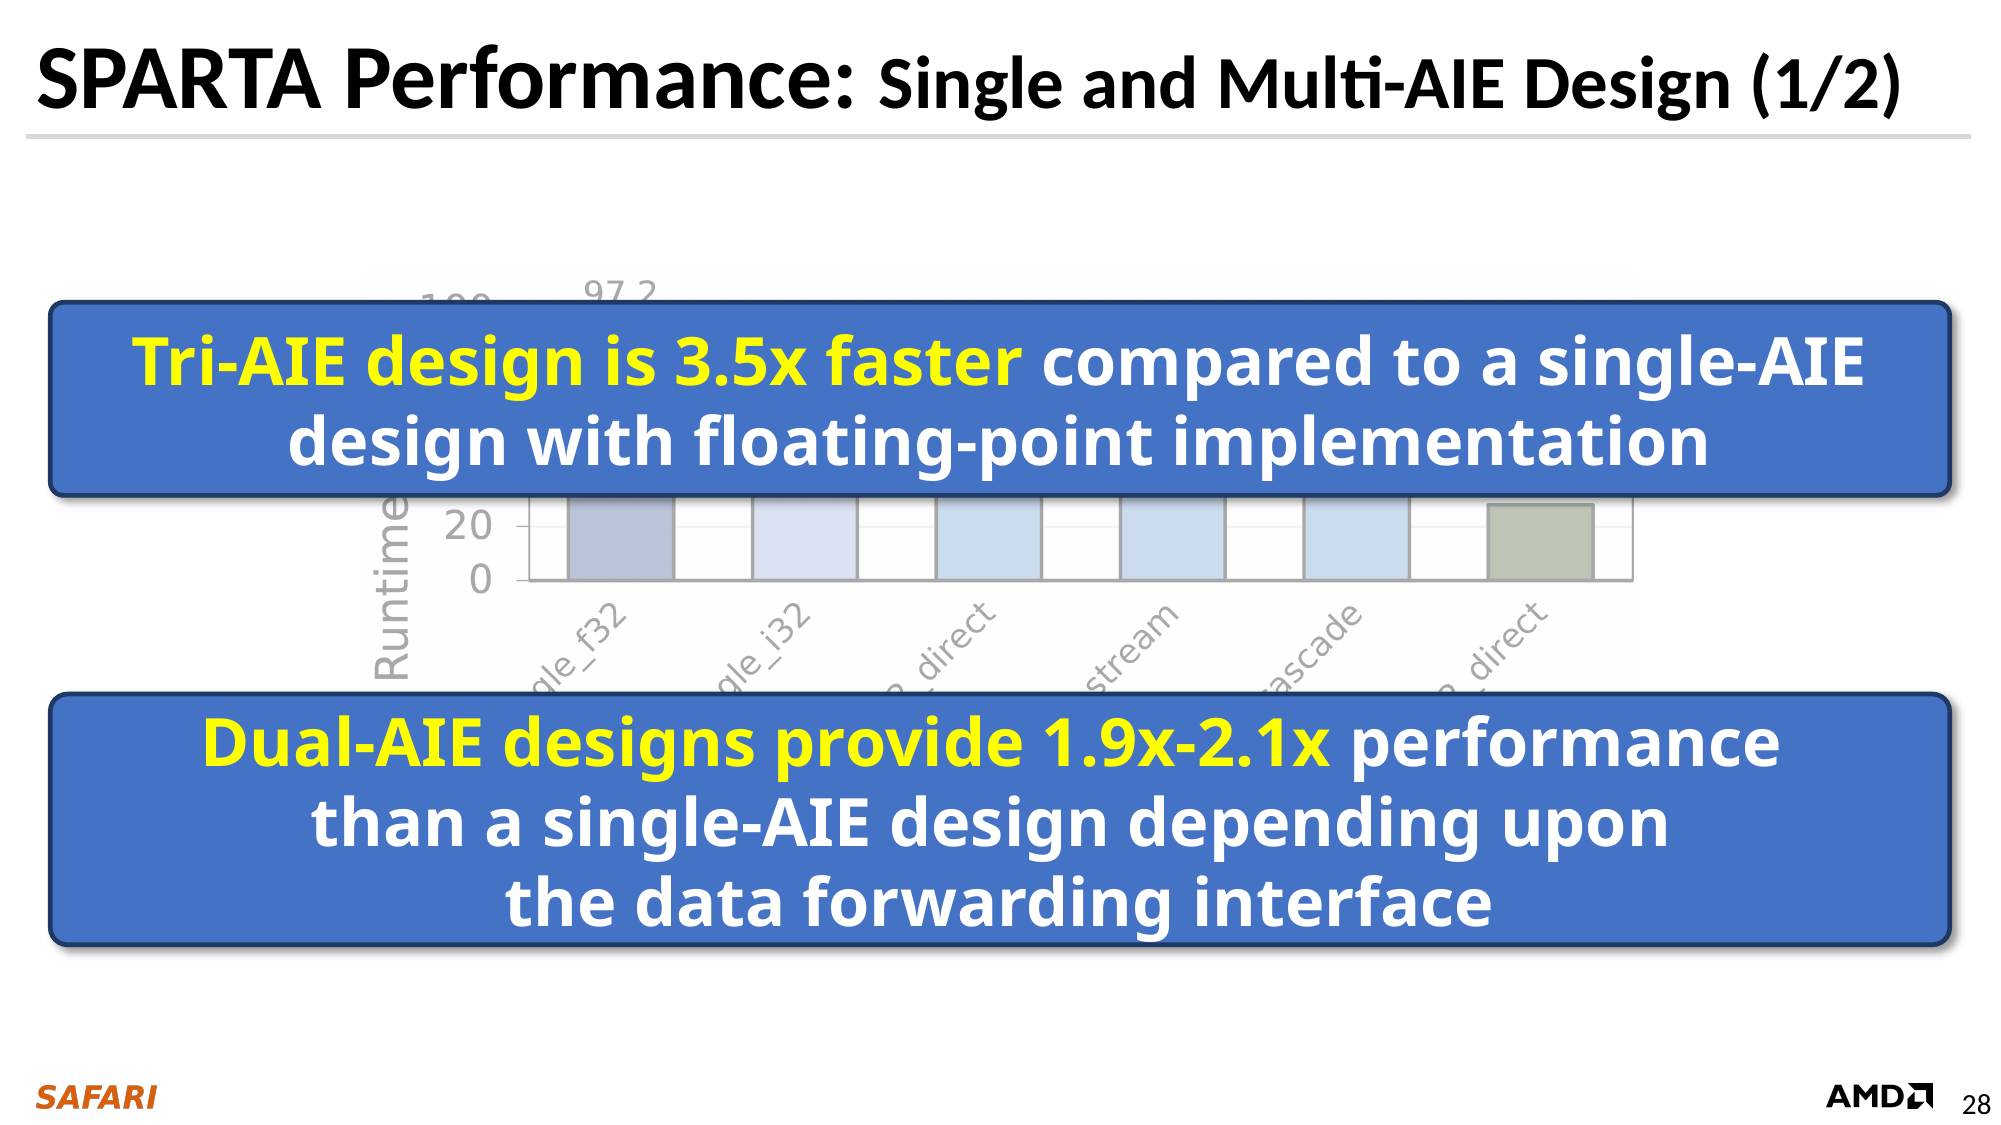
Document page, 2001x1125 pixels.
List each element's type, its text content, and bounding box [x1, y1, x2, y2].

picture [1826, 1083, 1933, 1109]
text_box Dual-AIE designs provide 1.9x-2.1x performance than a single-AIE design depending upon the data forwarding interface [49, 693, 1951, 946]
text_box Tri-AIE design is 3.5x faster compared to a single-AIE design with floating-point implementation [49, 301, 362, 497]
text_box [36, 140, 1688, 1043]
picture [36, 1085, 157, 1109]
text_box Tri-AIE design is 3.5x faster compared to a single-AIE design with floating-point implementation [1638, 301, 1951, 497]
picture [362, 269, 1638, 830]
title SPARTA Performance: Single and Multi-AIE Design (1/2) [36, 21, 1983, 122]
